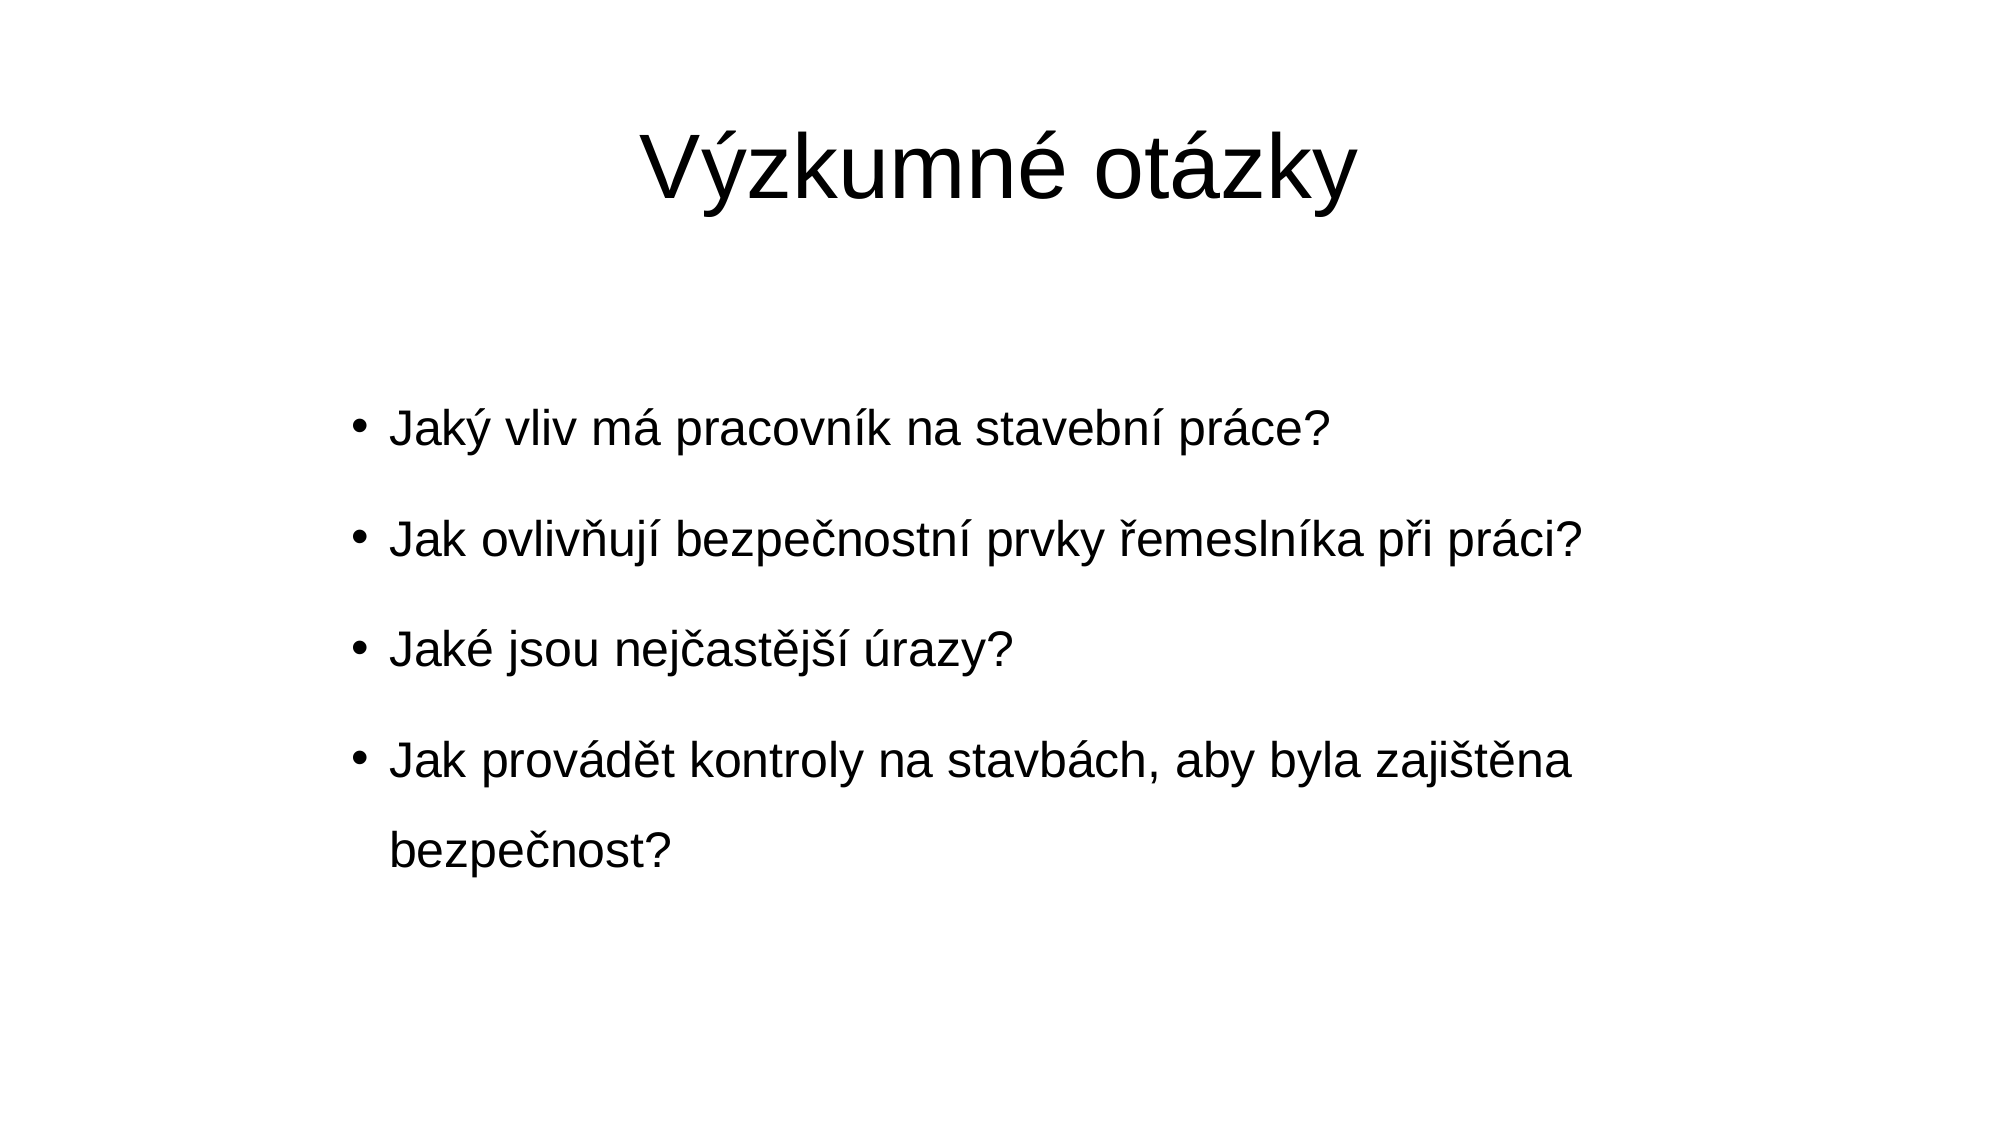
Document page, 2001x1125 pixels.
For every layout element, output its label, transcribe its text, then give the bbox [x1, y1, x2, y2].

list Jaký vliv má pracovník na stavební práce? Jak ovlivňují bezpečnostní prvky řemeslníka při práci? Jaké jsou nejčastější úrazy? Jak provádět kontroly na stavbách, aby byla zajištěna bezpečnost? [336, 357, 1664, 918]
title Výzkumné otázky [137, 59, 1863, 278]
